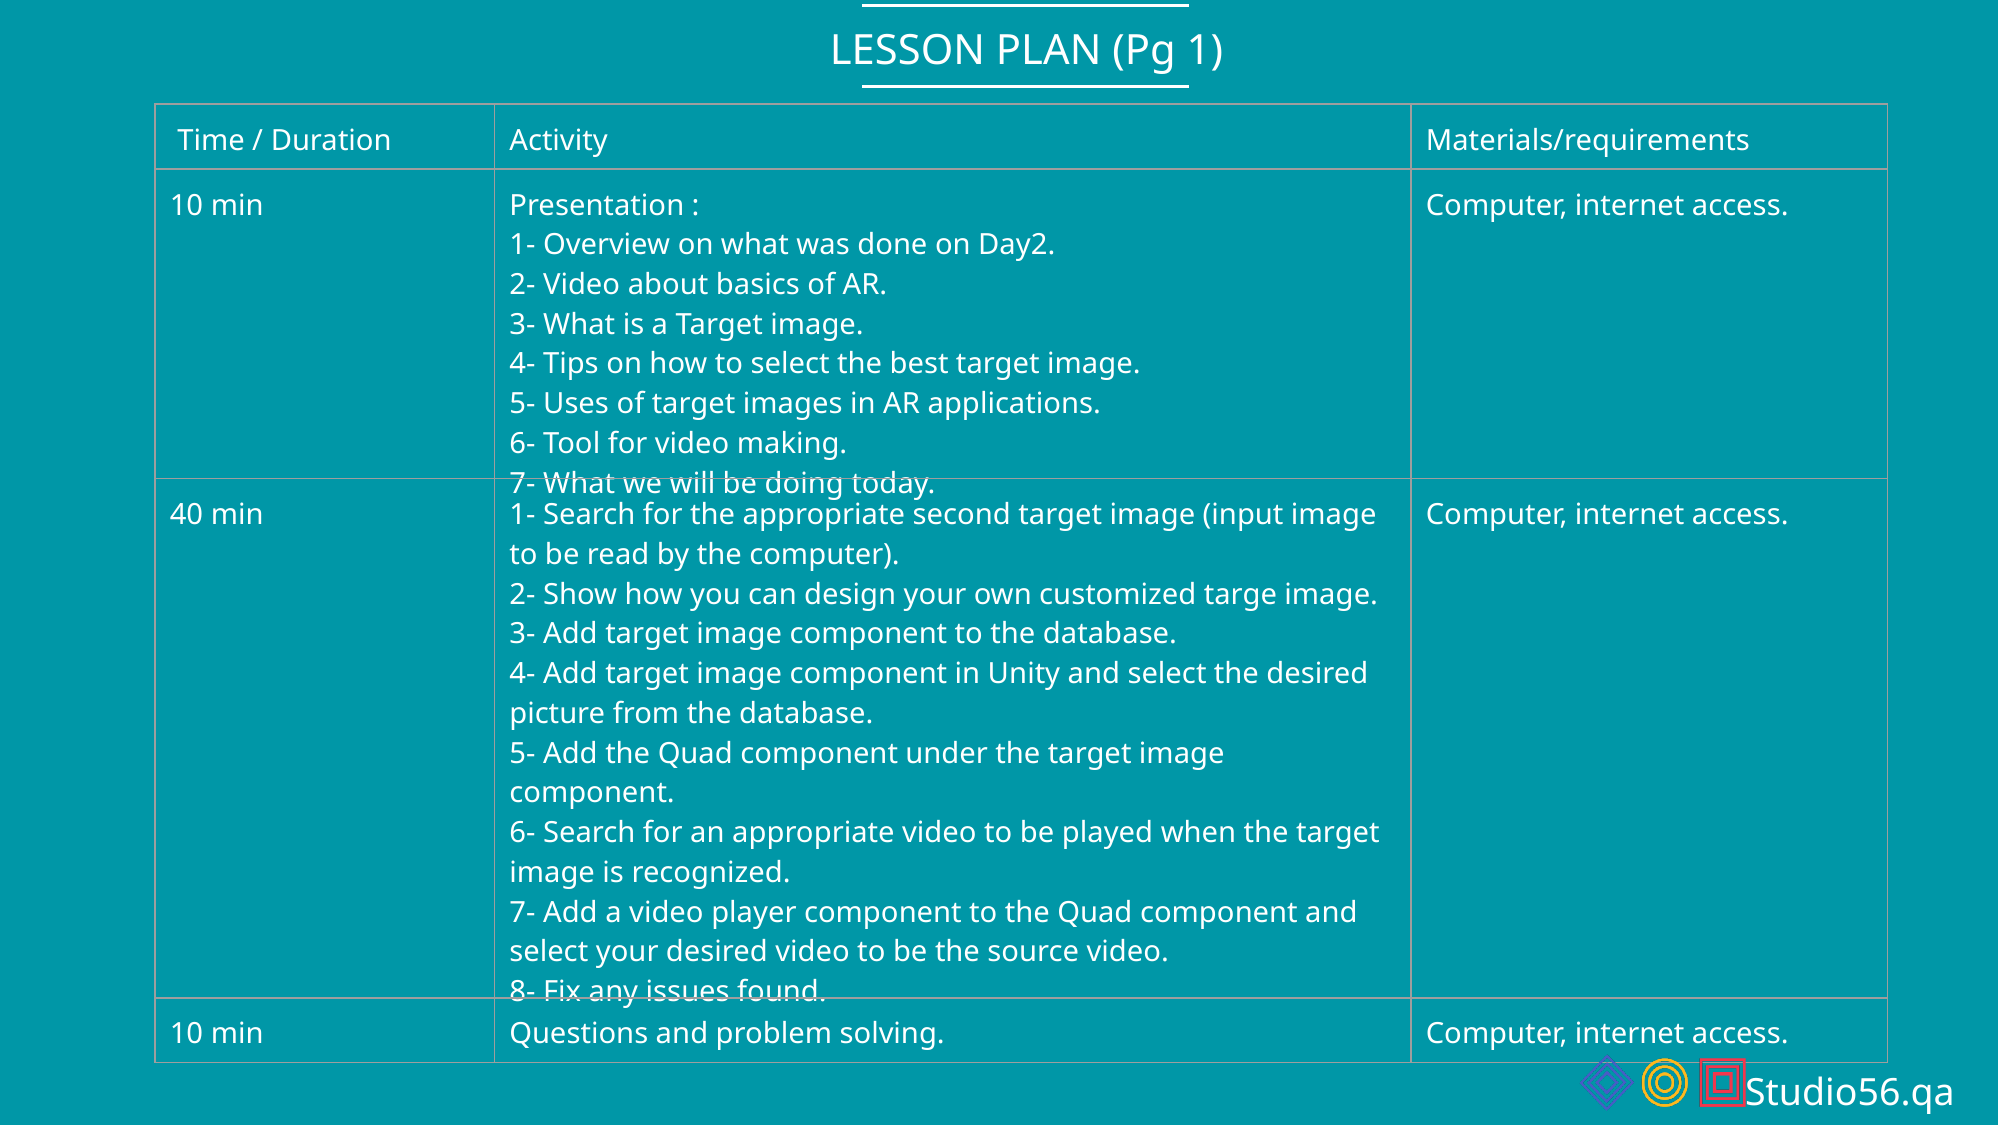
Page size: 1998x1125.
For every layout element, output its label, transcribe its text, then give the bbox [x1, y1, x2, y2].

table_cell Presentation : 1- Overview on what was done on Day2. 2- Video about basics of AR. 3- What is a Target image. 4- Tips on how to select the best target image. 5- Uses of target images in AR applications. 6- Tool for video making. 7- What we will be doing today. [495, 170, 1410, 478]
table_cell Questions and problem solving. [495, 999, 1410, 1062]
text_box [862, 5, 1190, 87]
picture [1577, 1051, 1750, 1113]
table_cell 40 min [156, 479, 494, 997]
table_header Time / Duration [156, 105, 494, 168]
text_box LESSON PLAN (Pg 1) [633, 2, 1409, 93]
table_header Activity [495, 105, 1410, 168]
table_cell 1- Search for the appropriate second target image (input image to be read by the computer). 2- Show how you can design your own customized targe image. 3- Add target image component to the database. 4- Add target image component in Unity and select the desired picture from the database. 5- Add the Quad component under the target image component. 6- Search for an appropriate video to be played when the target image is recognized. 7- Add a video player component to the Quad component and select your desired video to be the source video. 8- Fix any issues found. [495, 479, 1410, 997]
text_box Studio56.qa [1747, 1060, 1963, 1121]
table_cell Computer, internet access. [1412, 999, 1887, 1062]
table_cell 10 min [156, 170, 494, 478]
table_cell Computer, internet access. [1412, 479, 1887, 997]
table_cell Computer, internet access. [1412, 170, 1887, 478]
table_header Materials/requirements [1412, 105, 1887, 168]
table_cell 10 min [156, 999, 494, 1062]
